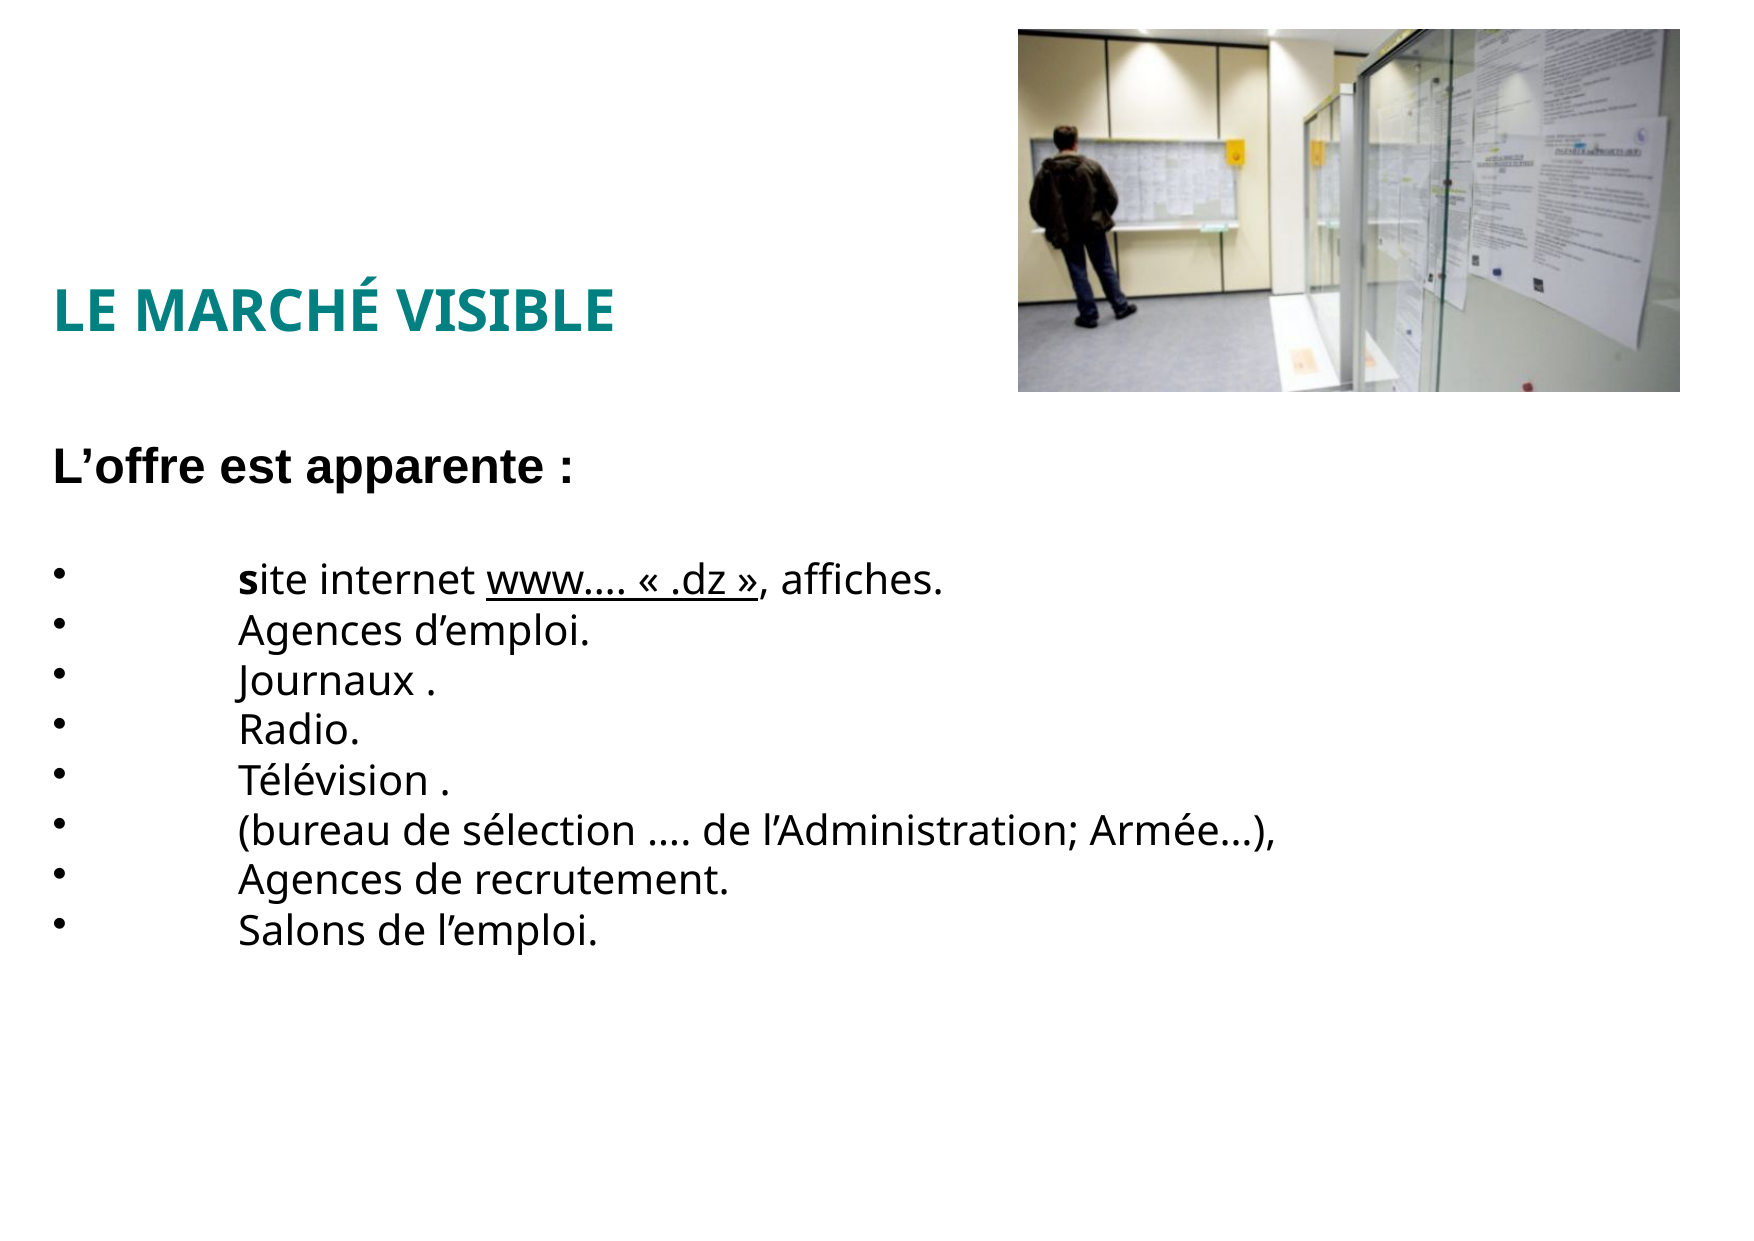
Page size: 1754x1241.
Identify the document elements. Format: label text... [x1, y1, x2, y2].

text_box LE MARCHÉ VISIBLE L’offre est apparente : site internet www…. « .dz », affiches. Agences d’emploi. Journaux . Radio. Télévision . (bureau de sélection …. de l’Administration; Armée…), Agences de recrutement. Salons de l’emploi. [38, 265, 1550, 961]
picture [1018, 29, 1681, 392]
